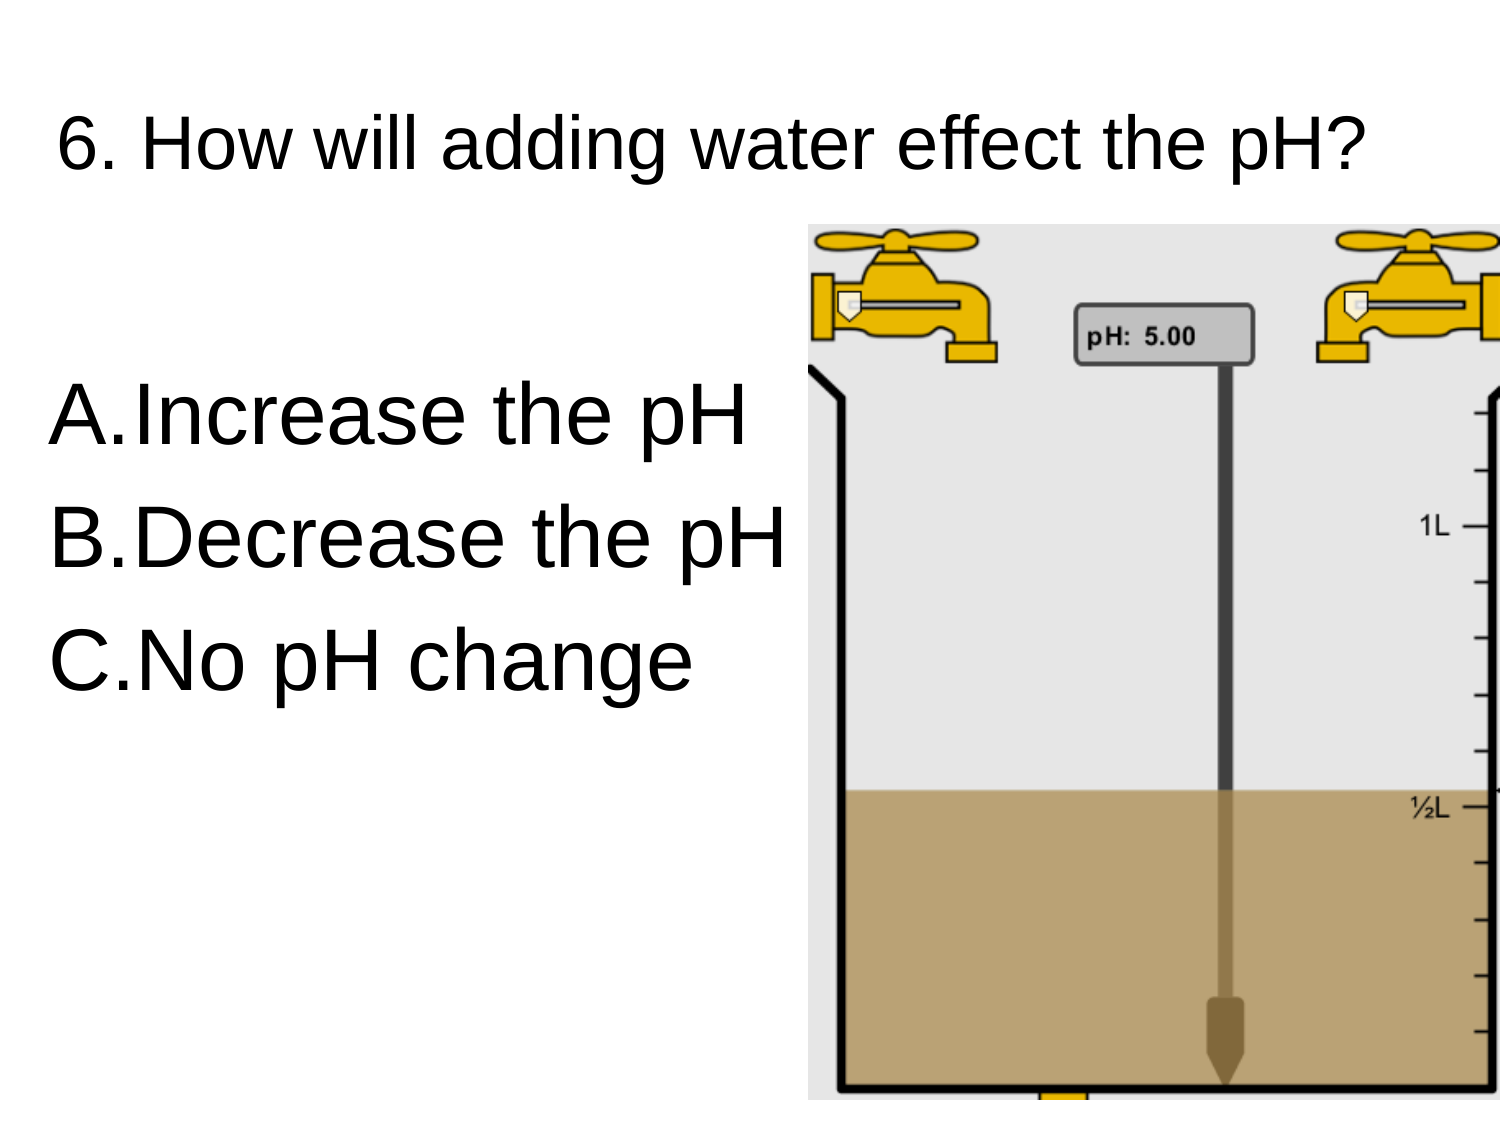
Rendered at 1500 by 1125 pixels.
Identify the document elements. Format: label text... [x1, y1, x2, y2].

list Increase the pH Decrease the pH No pH change [32, 349, 803, 813]
picture [808, 224, 1500, 1101]
title 6. How will adding water effect the pH? [0, 44, 1426, 233]
